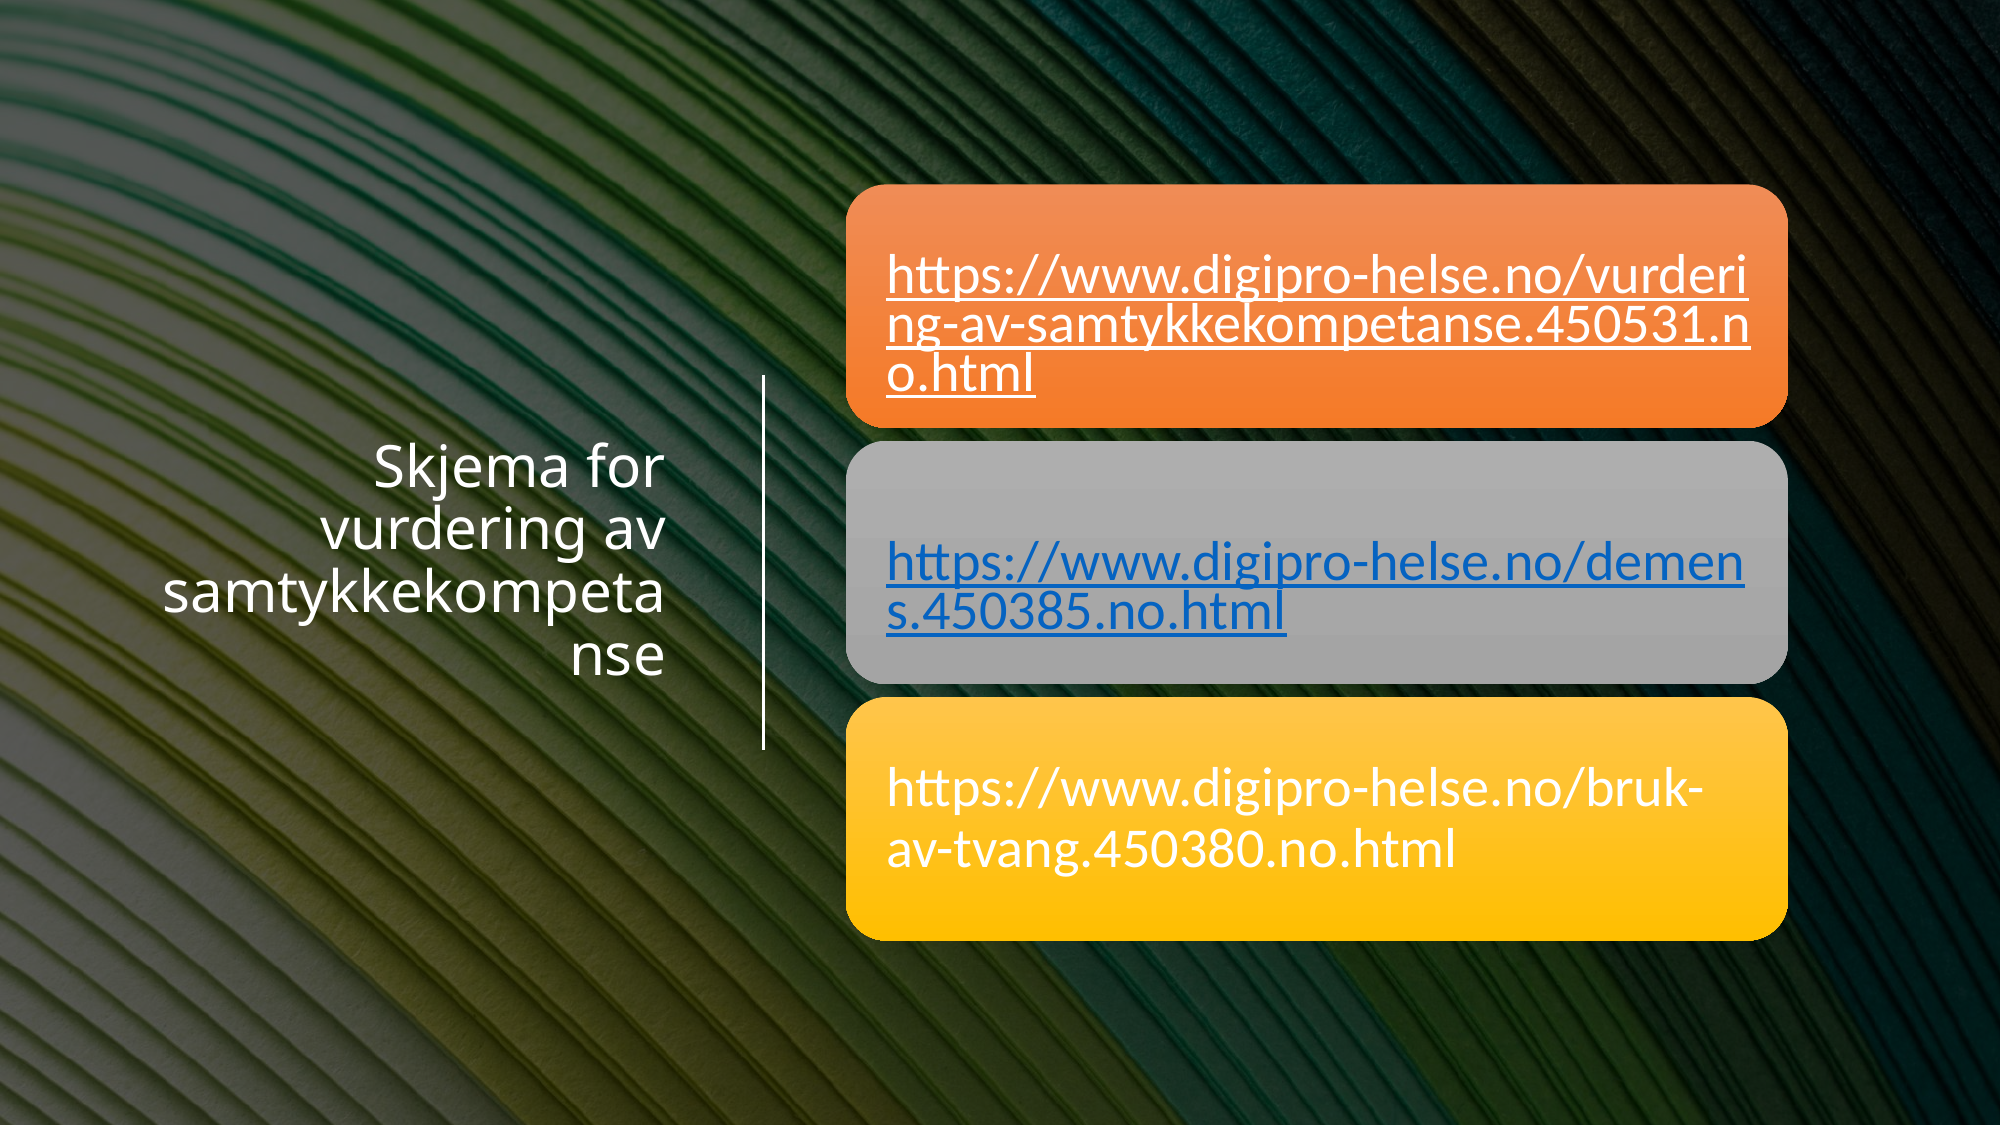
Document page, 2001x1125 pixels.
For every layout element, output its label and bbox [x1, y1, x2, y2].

list [845, 174, 1788, 951]
picture [0, 0, 2000, 1125]
